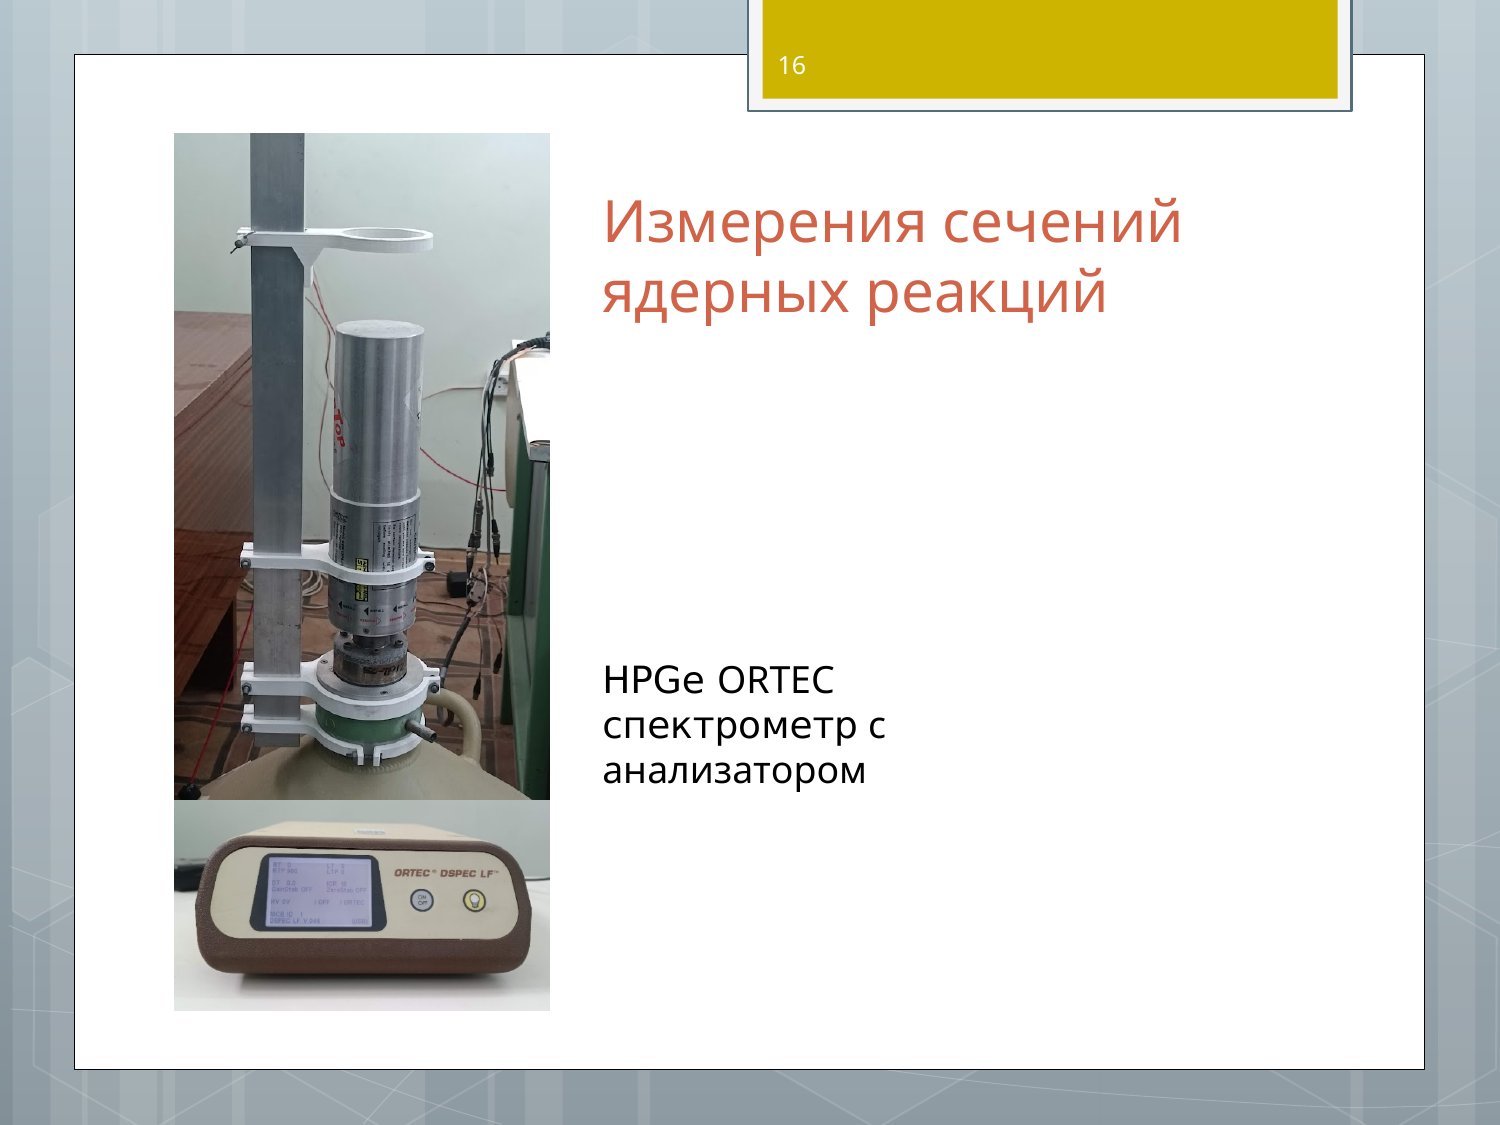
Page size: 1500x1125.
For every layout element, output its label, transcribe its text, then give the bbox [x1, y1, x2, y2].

slide_number 16 [762, 36, 982, 97]
text_box HPGe ORTEC спектрометр с анализатором [587, 648, 988, 799]
picture [174, 133, 551, 1012]
title Измерения сечений ядерных реакций [587, 133, 1304, 332]
